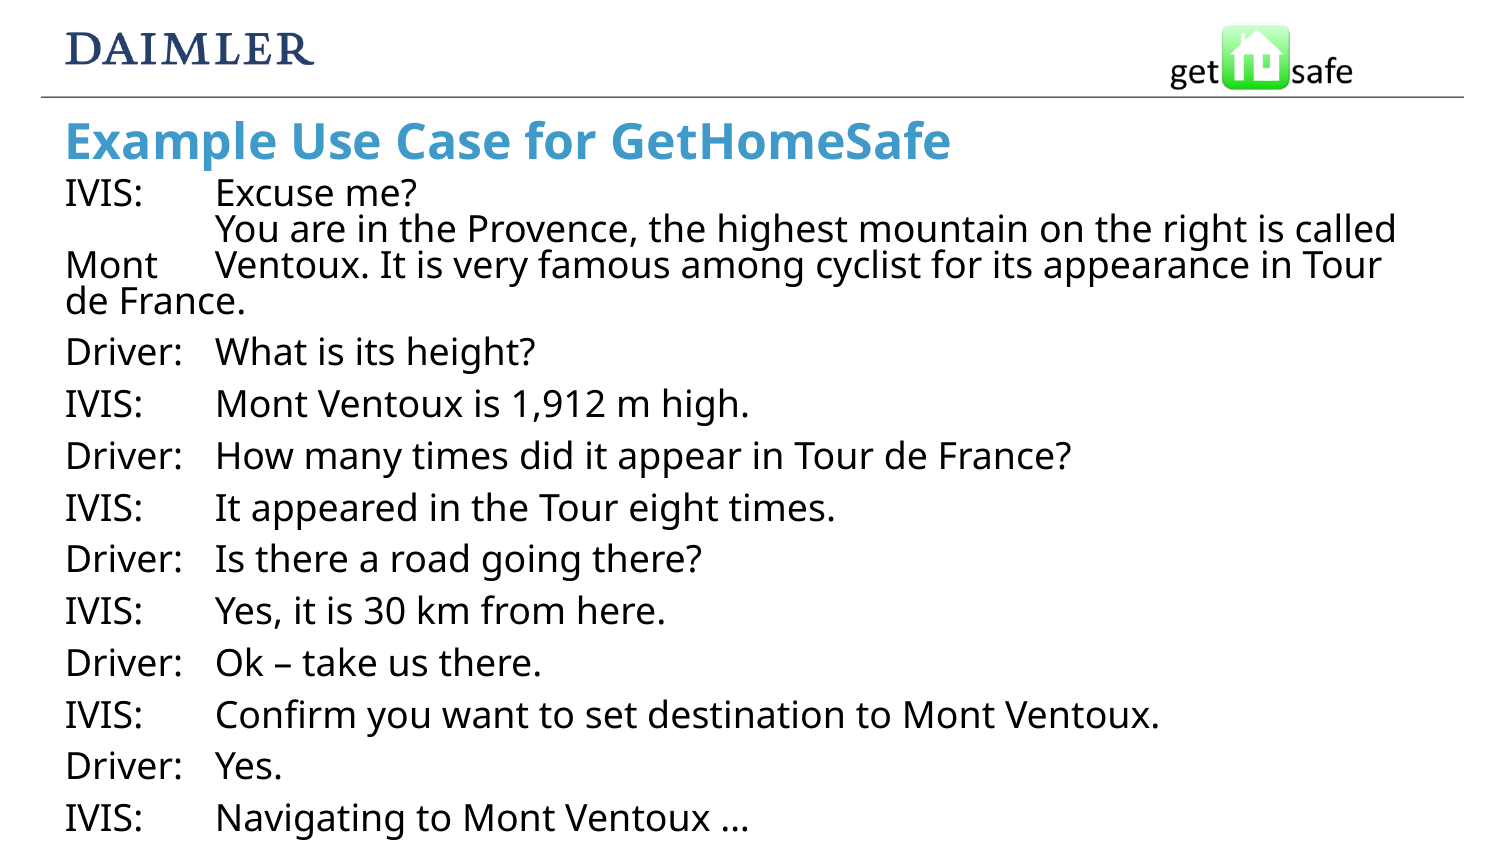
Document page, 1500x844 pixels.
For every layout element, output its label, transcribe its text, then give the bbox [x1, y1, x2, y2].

list IVIS: Excuse me? You are in the Provence, the highest mountain on the right is called Mont Ventoux. It is very famous among cyclist for its appearance in Tour de France. Driver: What is its height? IVIS: Mont Ventoux is 1,912 m high. Driver: How many times did it appear in Tour de France? IVIS: It appeared in the Tour eight times. Driver: Is there a road going there? IVIS: Yes, it is 30 km from here. Driver: Ok – take us there. IVIS: Confirm you want to set destination to Mont Ventoux. Driver: Yes. IVIS: Navigating to Mont Ventoux … [64, 177, 1436, 831]
title Example Use Case for GetHomeSafe [64, 106, 1436, 177]
footer [64, 822, 750, 843]
picture [61, 28, 318, 69]
picture [1165, 19, 1356, 92]
